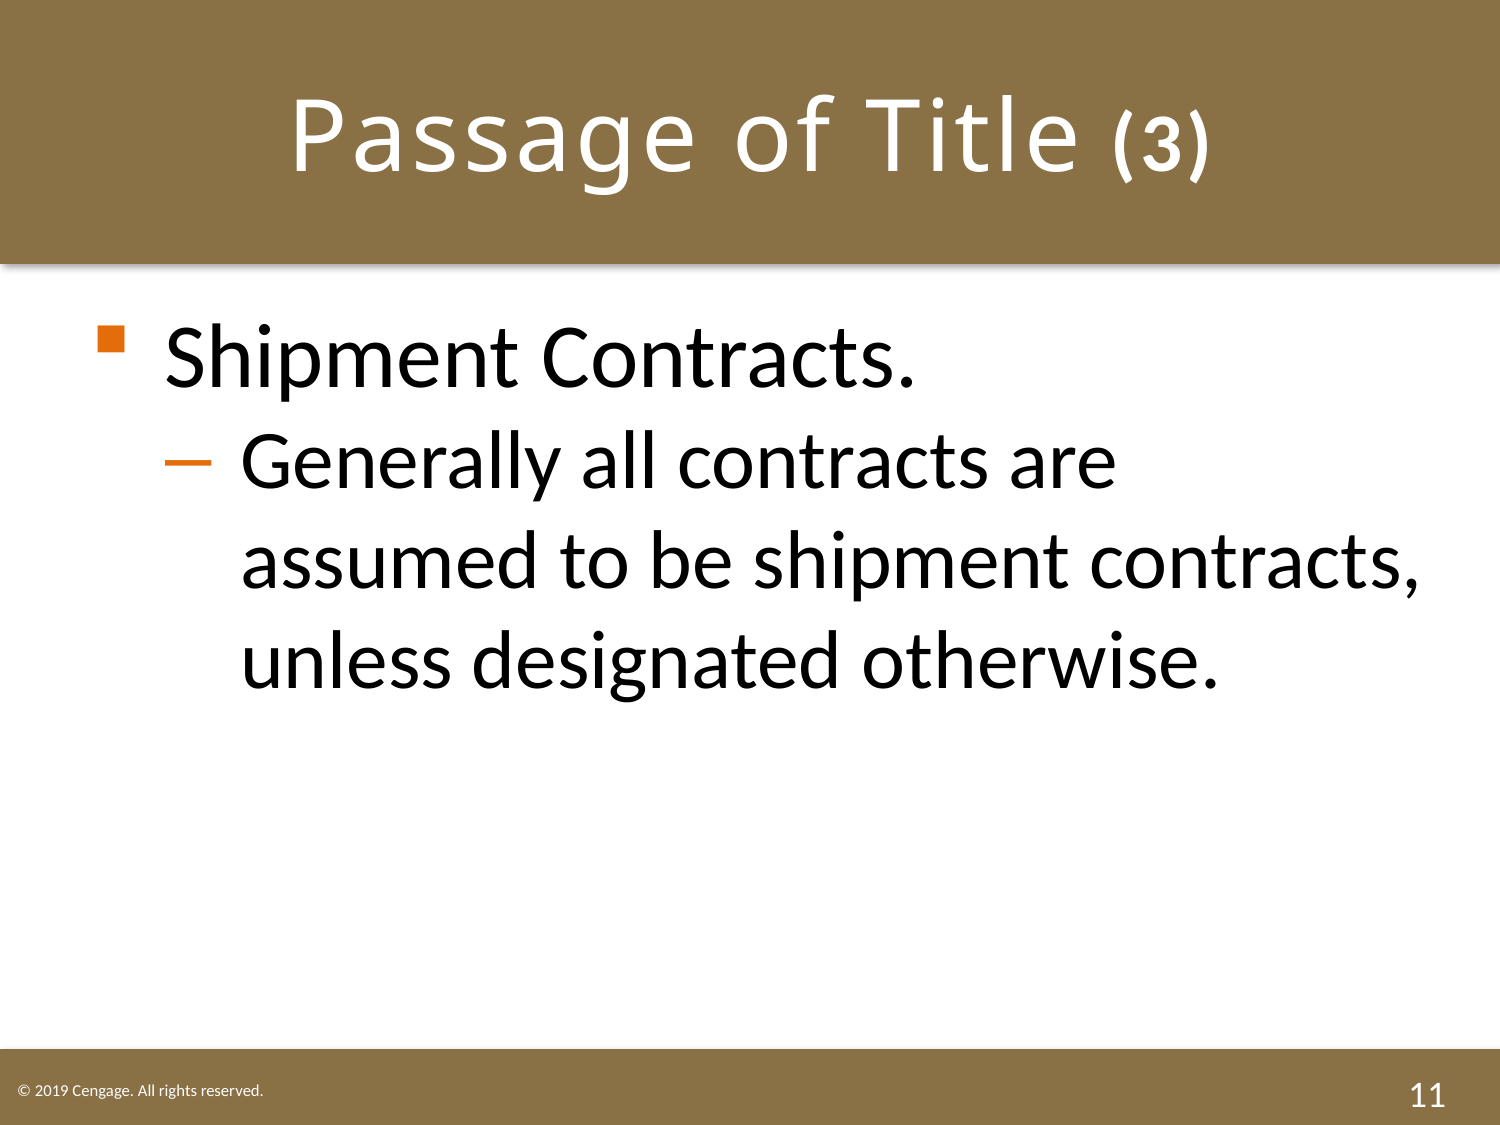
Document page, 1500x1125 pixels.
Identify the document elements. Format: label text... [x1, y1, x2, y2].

list Shipment Contracts. Generally all contracts are assumed to be shipment contracts, unless designated otherwise. [75, 287, 1450, 1125]
title Passage of Title (3) [0, 0, 1500, 264]
